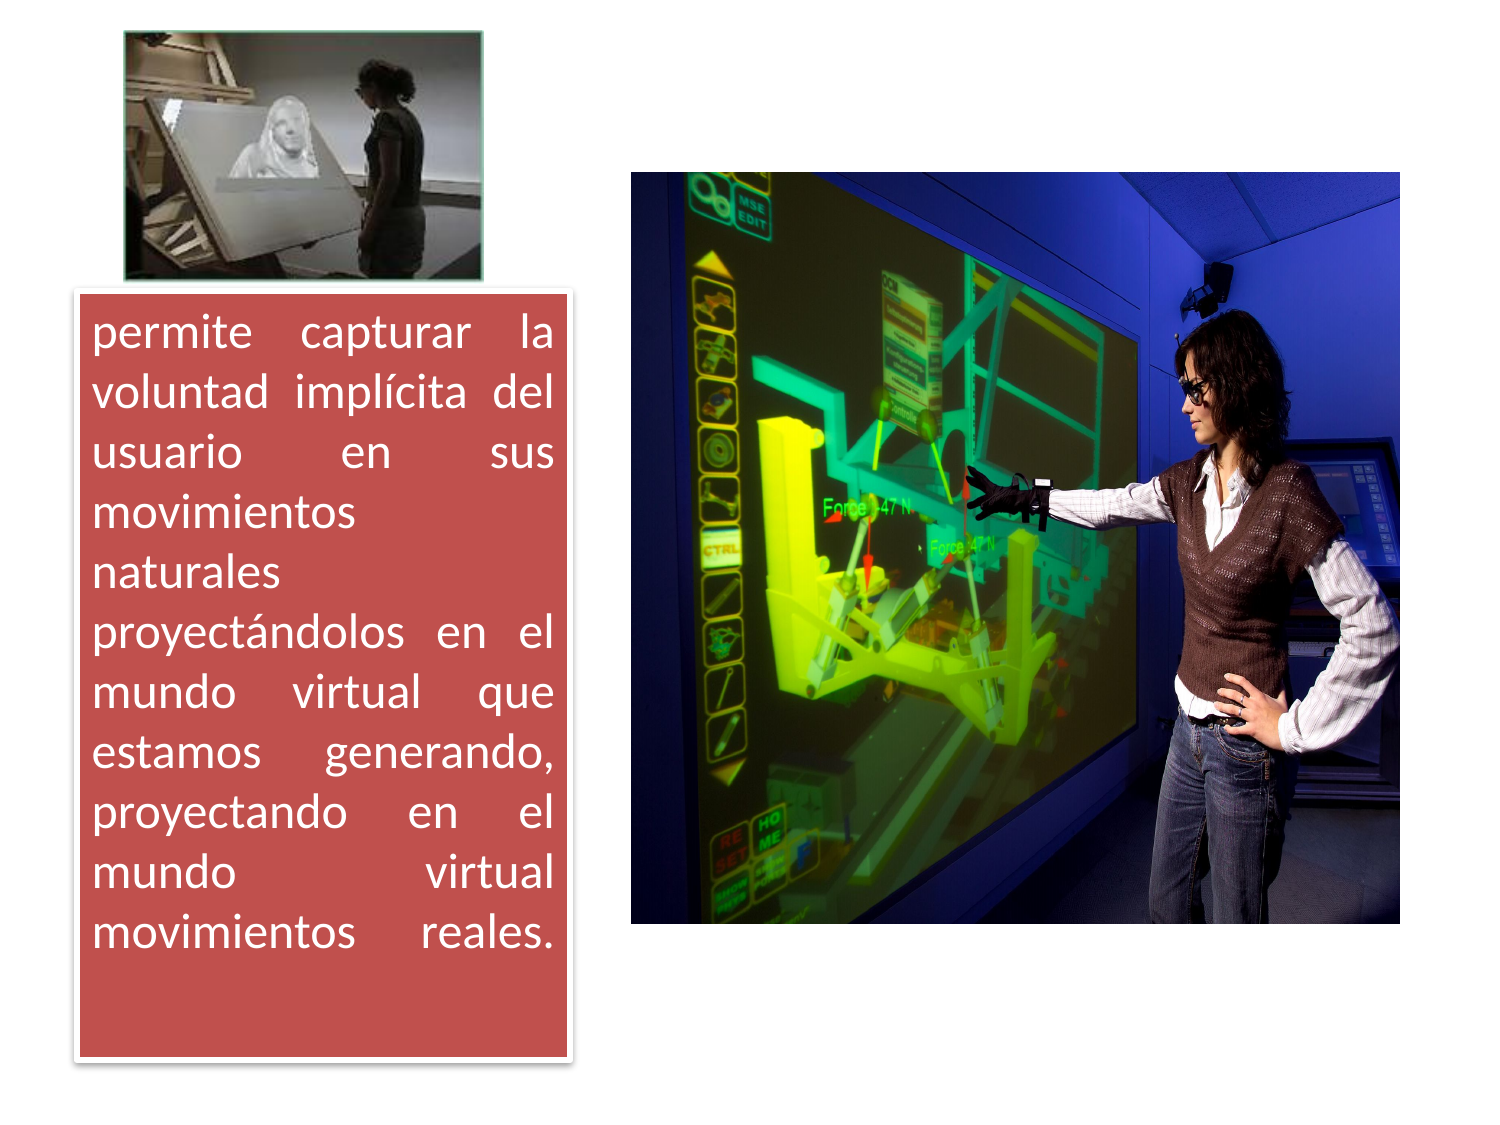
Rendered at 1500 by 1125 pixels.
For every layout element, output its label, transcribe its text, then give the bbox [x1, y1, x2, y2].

picture [631, 172, 1400, 924]
picture [123, 30, 484, 285]
list permite capturar la voluntad implícita del usuario en sus movimientos naturales proyectándolos en el mundo virtual que estamos generando, proyectando en el mundo virtual movimientos reales. [74, 288, 573, 1063]
